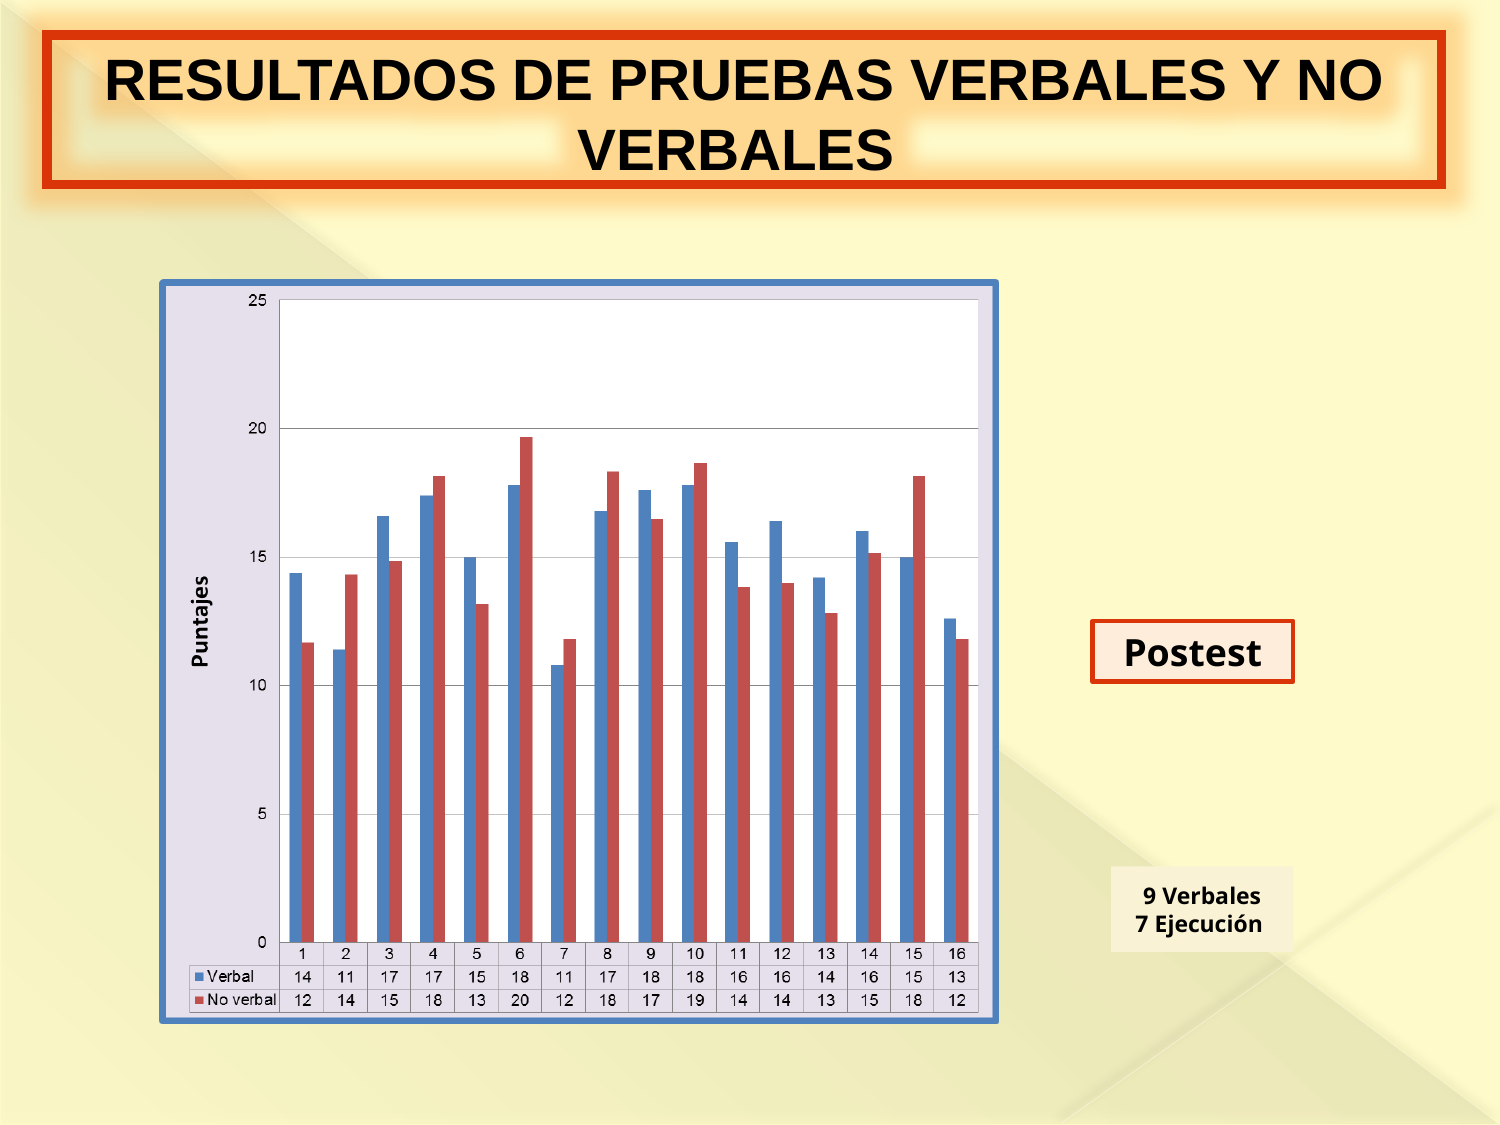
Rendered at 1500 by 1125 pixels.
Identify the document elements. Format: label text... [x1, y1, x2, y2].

text_box RESULTADOS DE PRUEBAS VERBALES Y NO VERBALES [46, 35, 1442, 185]
picture [159, 279, 999, 1024]
text_box Postest [1090, 619, 1295, 684]
text_box 9 Verbales 7 Ejecución [1109, 864, 1295, 954]
